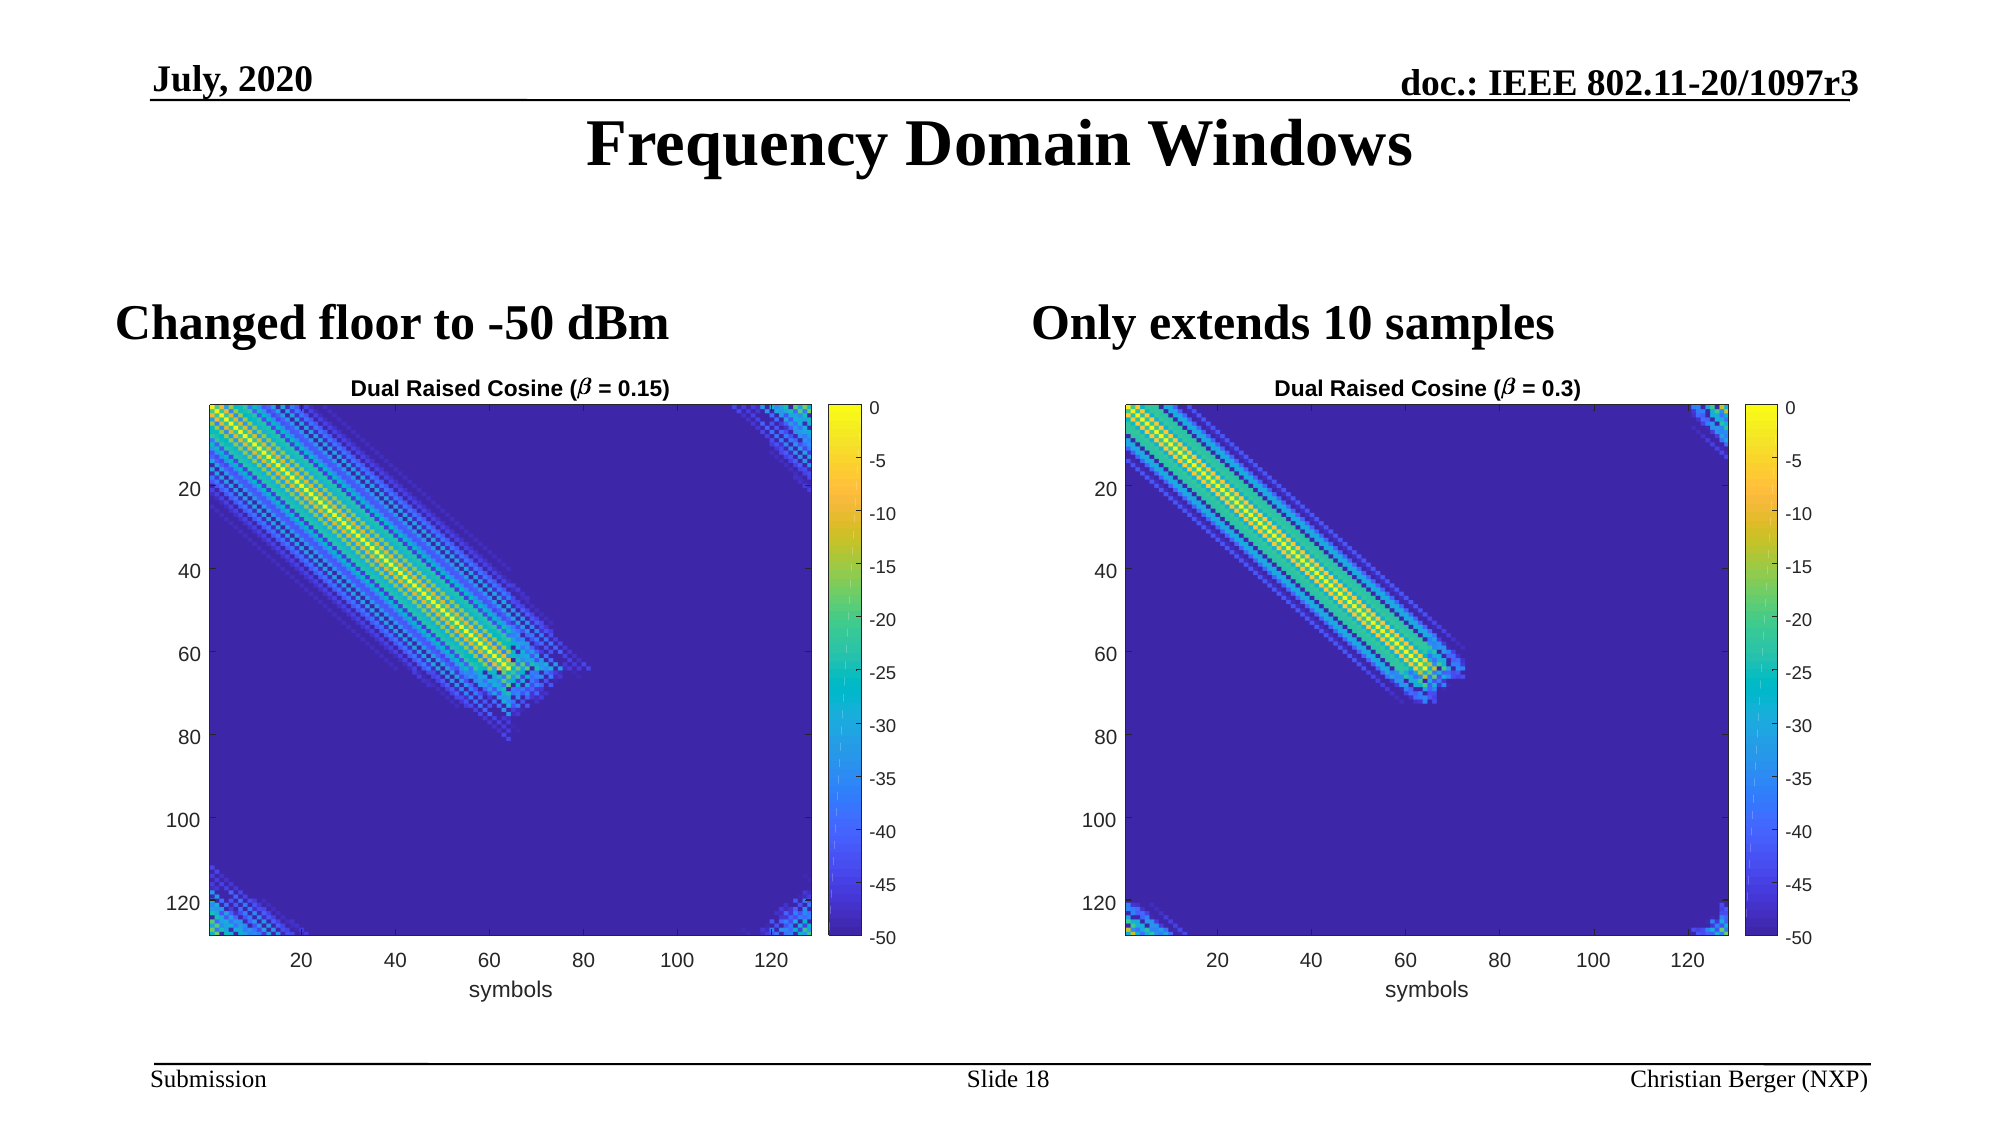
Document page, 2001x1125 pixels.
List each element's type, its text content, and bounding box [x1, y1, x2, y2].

list Only extends 10 samples [1015, 251, 1901, 357]
list Changed floor to -50 dBm [99, 251, 984, 357]
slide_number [152, 54, 563, 100]
title Frequency Domain Windows [99, 44, 1901, 233]
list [1024, 356, 1891, 1006]
footer Christian Berger (NXP) [1171, 1061, 1869, 1093]
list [108, 356, 975, 1006]
slide_number Slide 18 [950, 1061, 1067, 1123]
